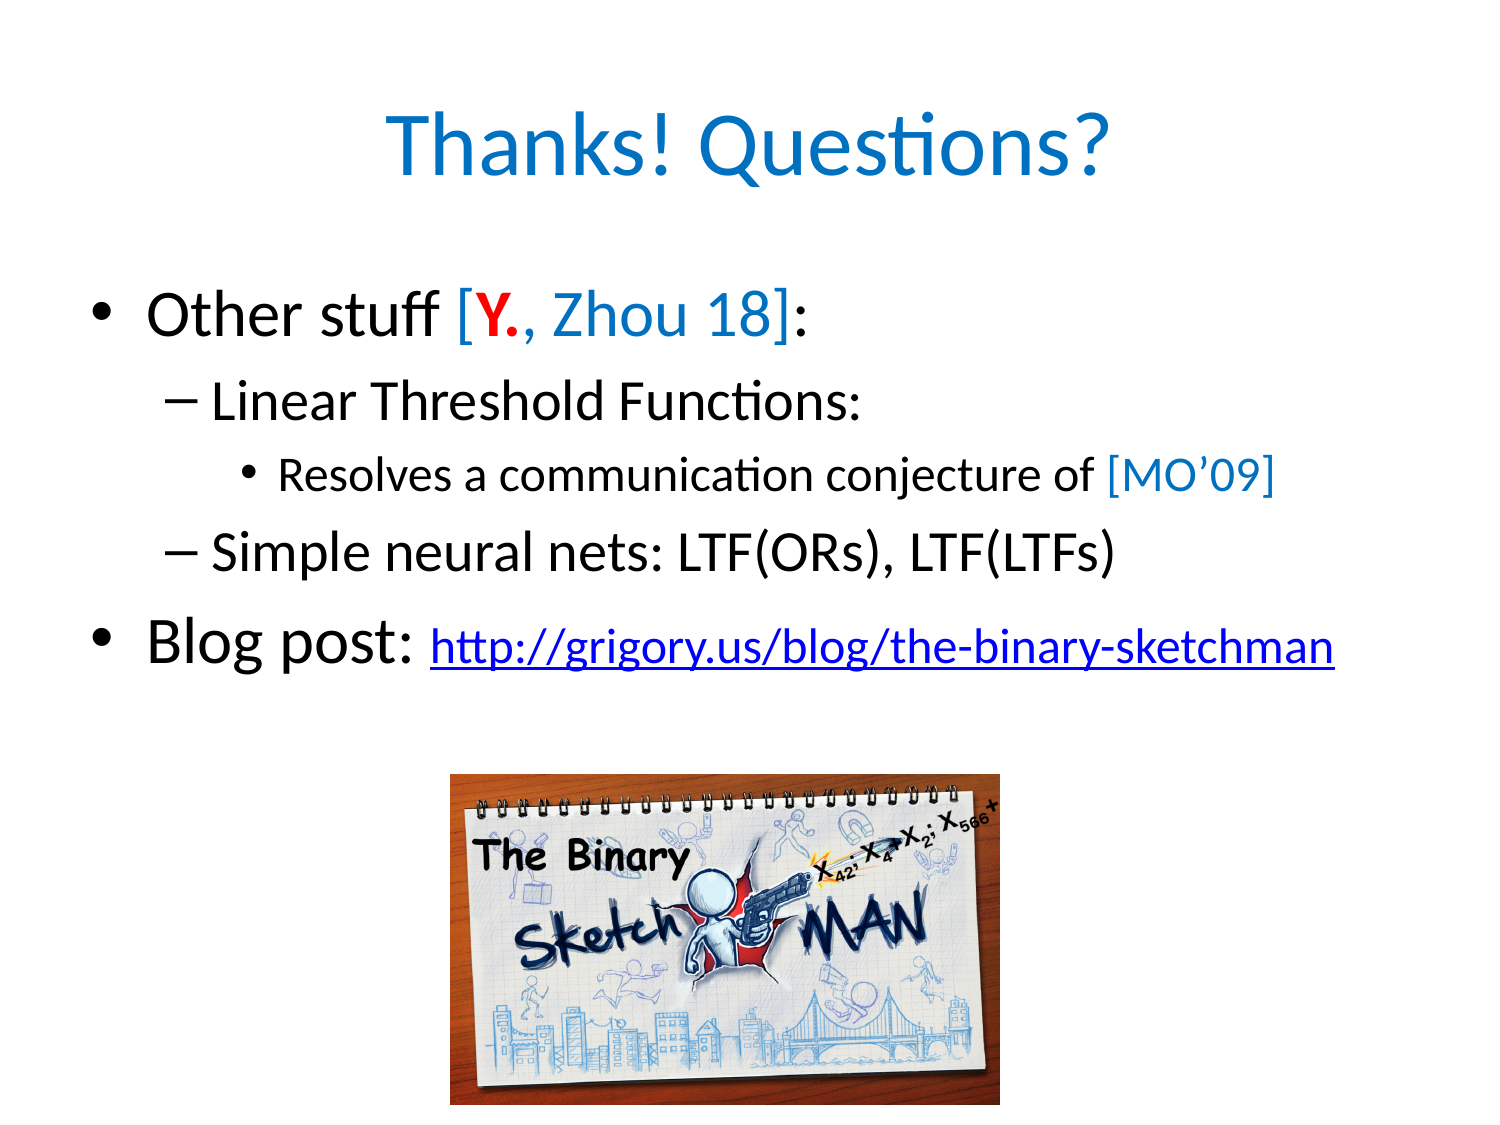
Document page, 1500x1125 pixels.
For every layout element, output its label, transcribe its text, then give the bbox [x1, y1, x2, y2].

picture [449, 774, 1001, 1106]
title Thanks! Questions? [75, 45, 1425, 233]
